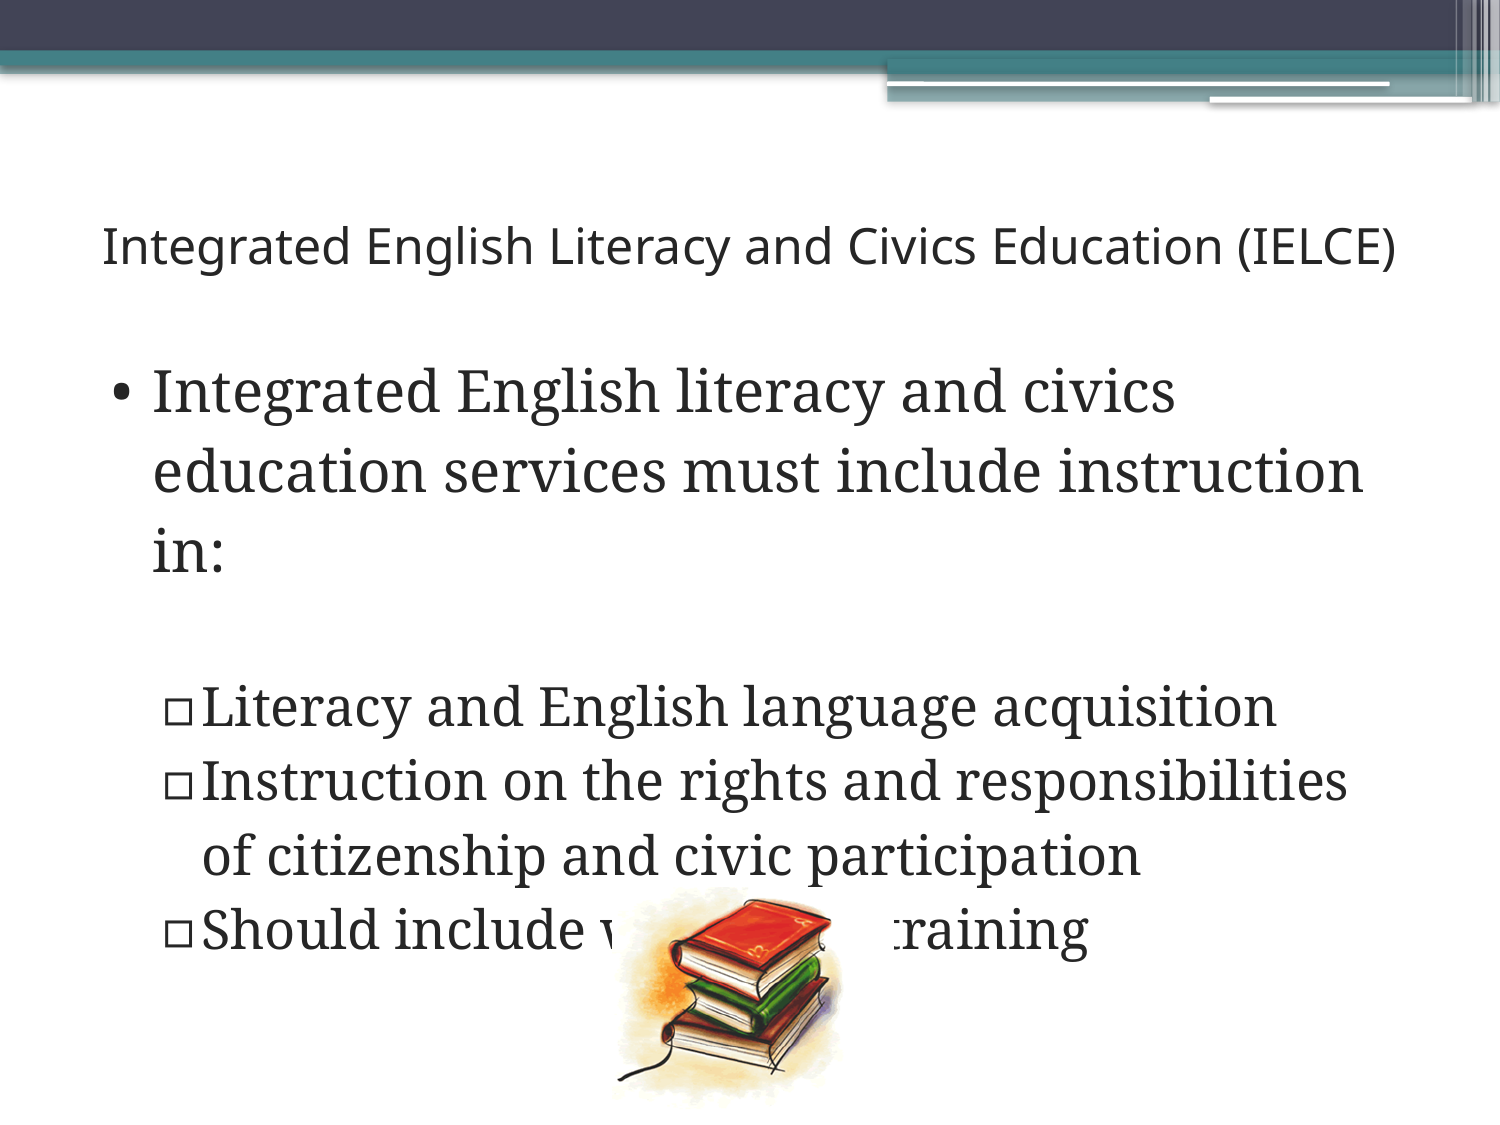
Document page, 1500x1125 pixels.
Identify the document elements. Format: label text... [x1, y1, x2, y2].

list Integrated English literacy and civics education services must include instruction in: Literacy and English language acquisition Instruction on the rights and responsibilities of citizenship and civic participation Should include workforce training [78, 337, 1429, 1047]
title Integrated English Literacy and Civics Education (IELCE) [75, 187, 1425, 363]
picture [612, 887, 895, 1111]
